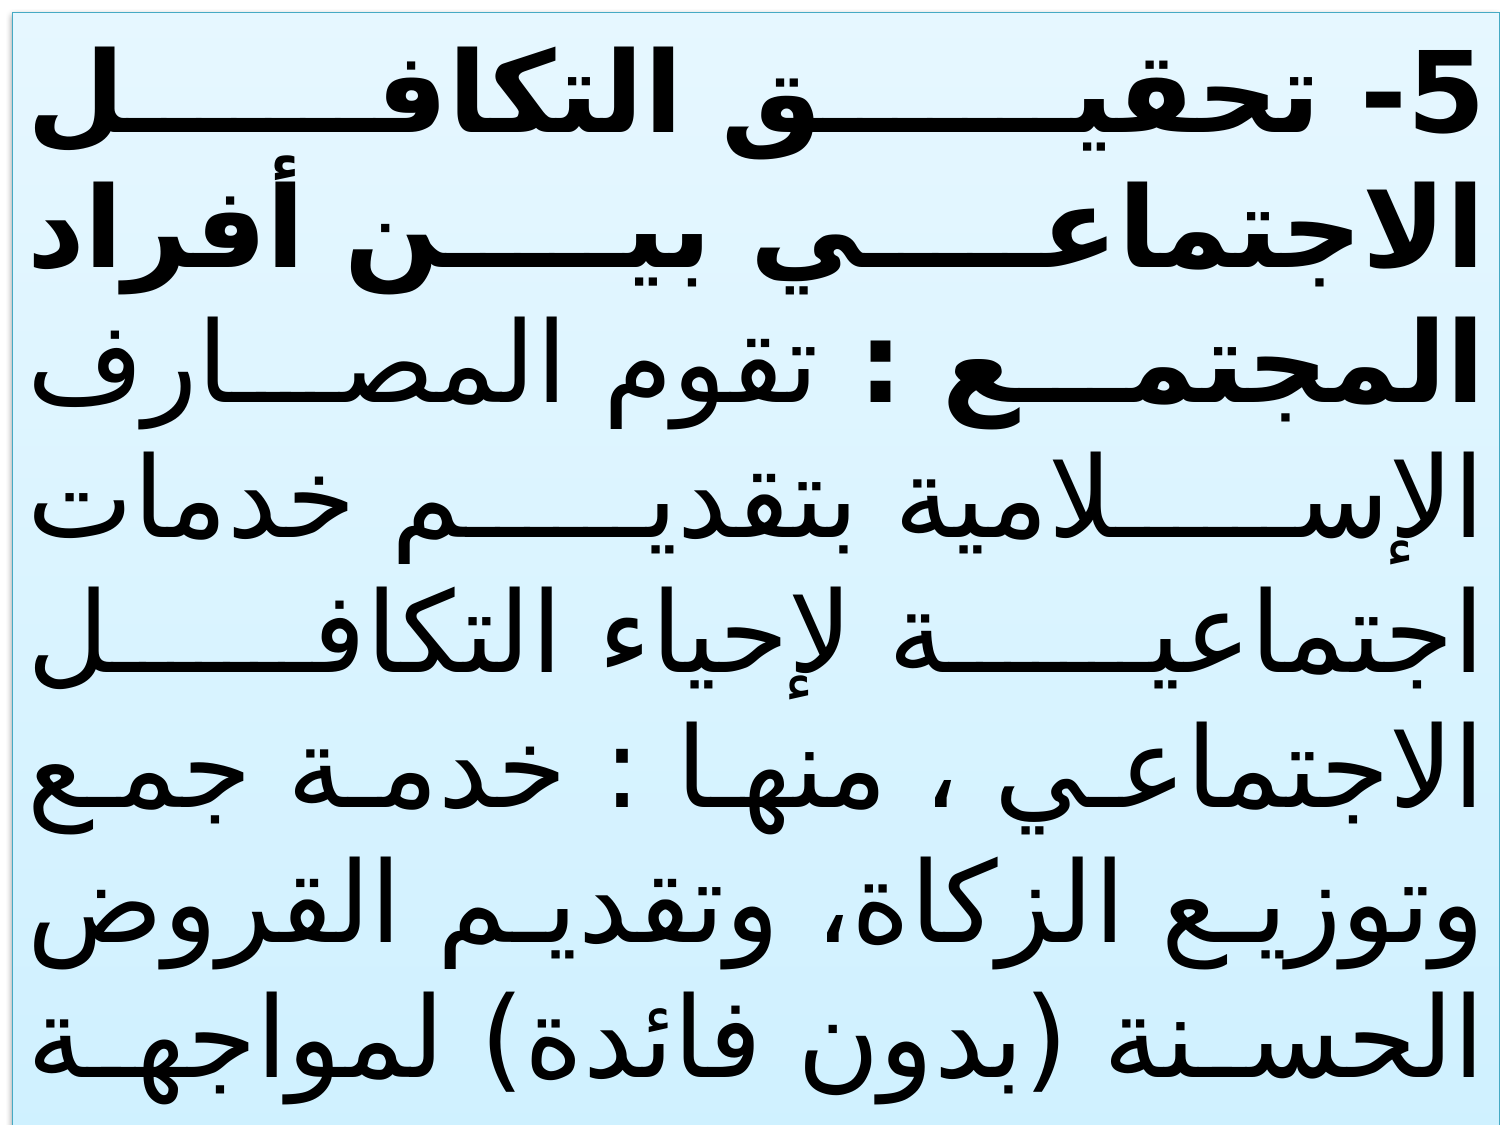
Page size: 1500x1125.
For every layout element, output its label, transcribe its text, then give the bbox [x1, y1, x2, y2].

text_box 5- تحقيق التكافل الاجتماعي بين أفراد المجتمع : تقوم المصارف الإسلامية بتقديم خدمات اجتماعية لإحياء التكافل الاجتماعي ، منها : خدمة جمع وتوزيع الزكاة، وتقديم القروض الحسنة (بدون فائدة) لمواجهة حاجات اجتماعية ملحة؛ كالزواج، والتعليم، والمرض ،ومنها: المساهمة في المشروعات الاجتماعية، والأعمال الخيرية الرامية إلى تطوير المجتمع المحلي. [12, 12, 1500, 1125]
